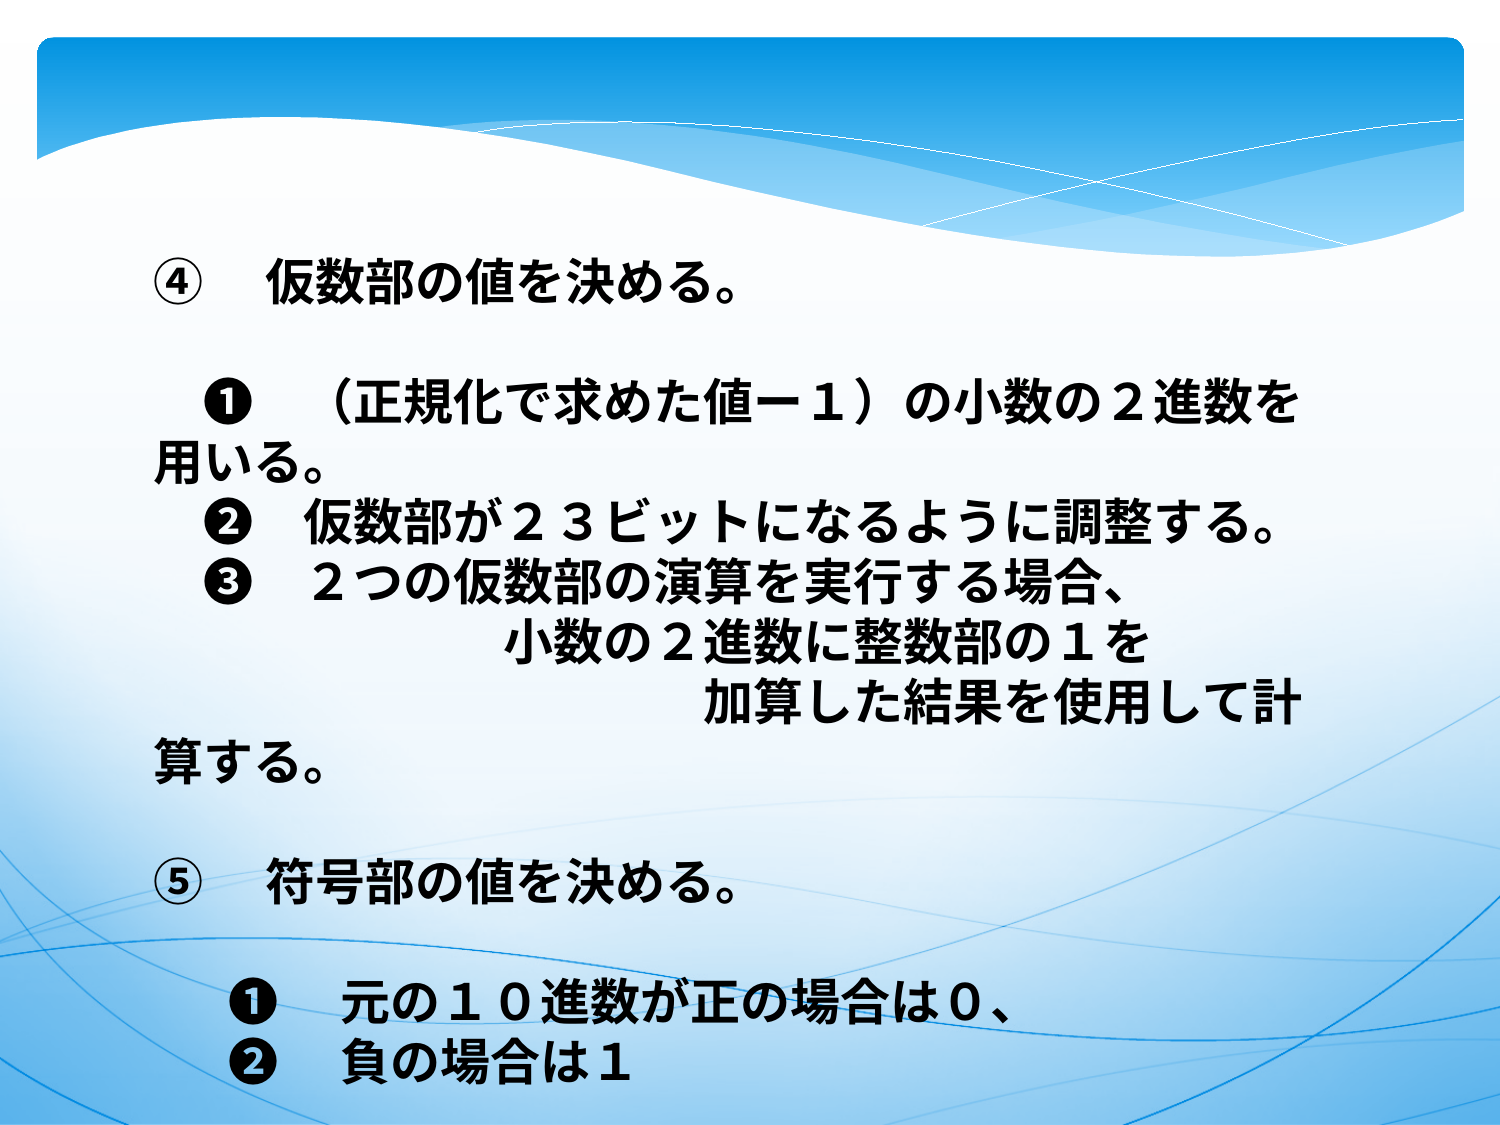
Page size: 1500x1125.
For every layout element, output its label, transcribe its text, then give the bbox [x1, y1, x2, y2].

text_box ④ 仮数部の値を決める。 ❶ （正規化で求めた値ー１）の小数の２進数を用いる。 ❷ 仮数部が２３ビットになるように調整する。 ❸ ２つの仮数部の演算を実行する場合、 小数の２進数に整数部の１を 加算した結果を使用して計算する。 ⑤ 符号部の値を決める。 ❶ 元の１０進数が正の場合は０、 ❷ 負の場合は１ [138, 243, 1362, 1099]
